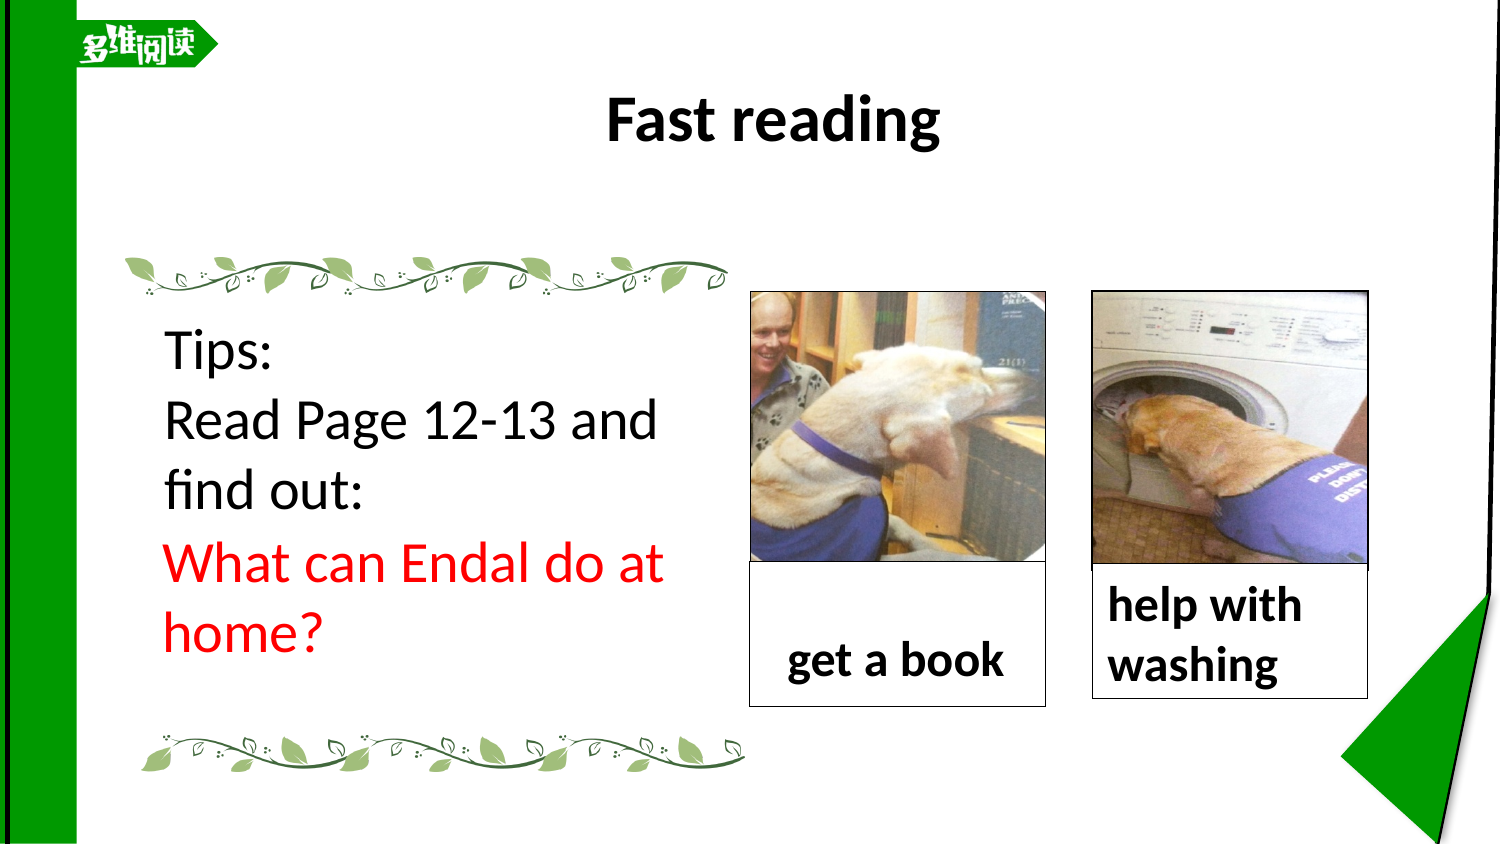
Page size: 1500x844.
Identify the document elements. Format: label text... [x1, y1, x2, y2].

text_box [123, 244, 747, 777]
text_box [1338, 653, 1431, 842]
text_box [10, 0, 79, 844]
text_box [1092, 291, 1368, 701]
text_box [749, 291, 1046, 709]
text_box [0, 0, 5, 844]
text_box [193, 18, 221, 66]
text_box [1436, 592, 1489, 844]
text_box Fast reading [100, 67, 1447, 163]
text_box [1488, 0, 1500, 594]
picture [76, 19, 195, 67]
